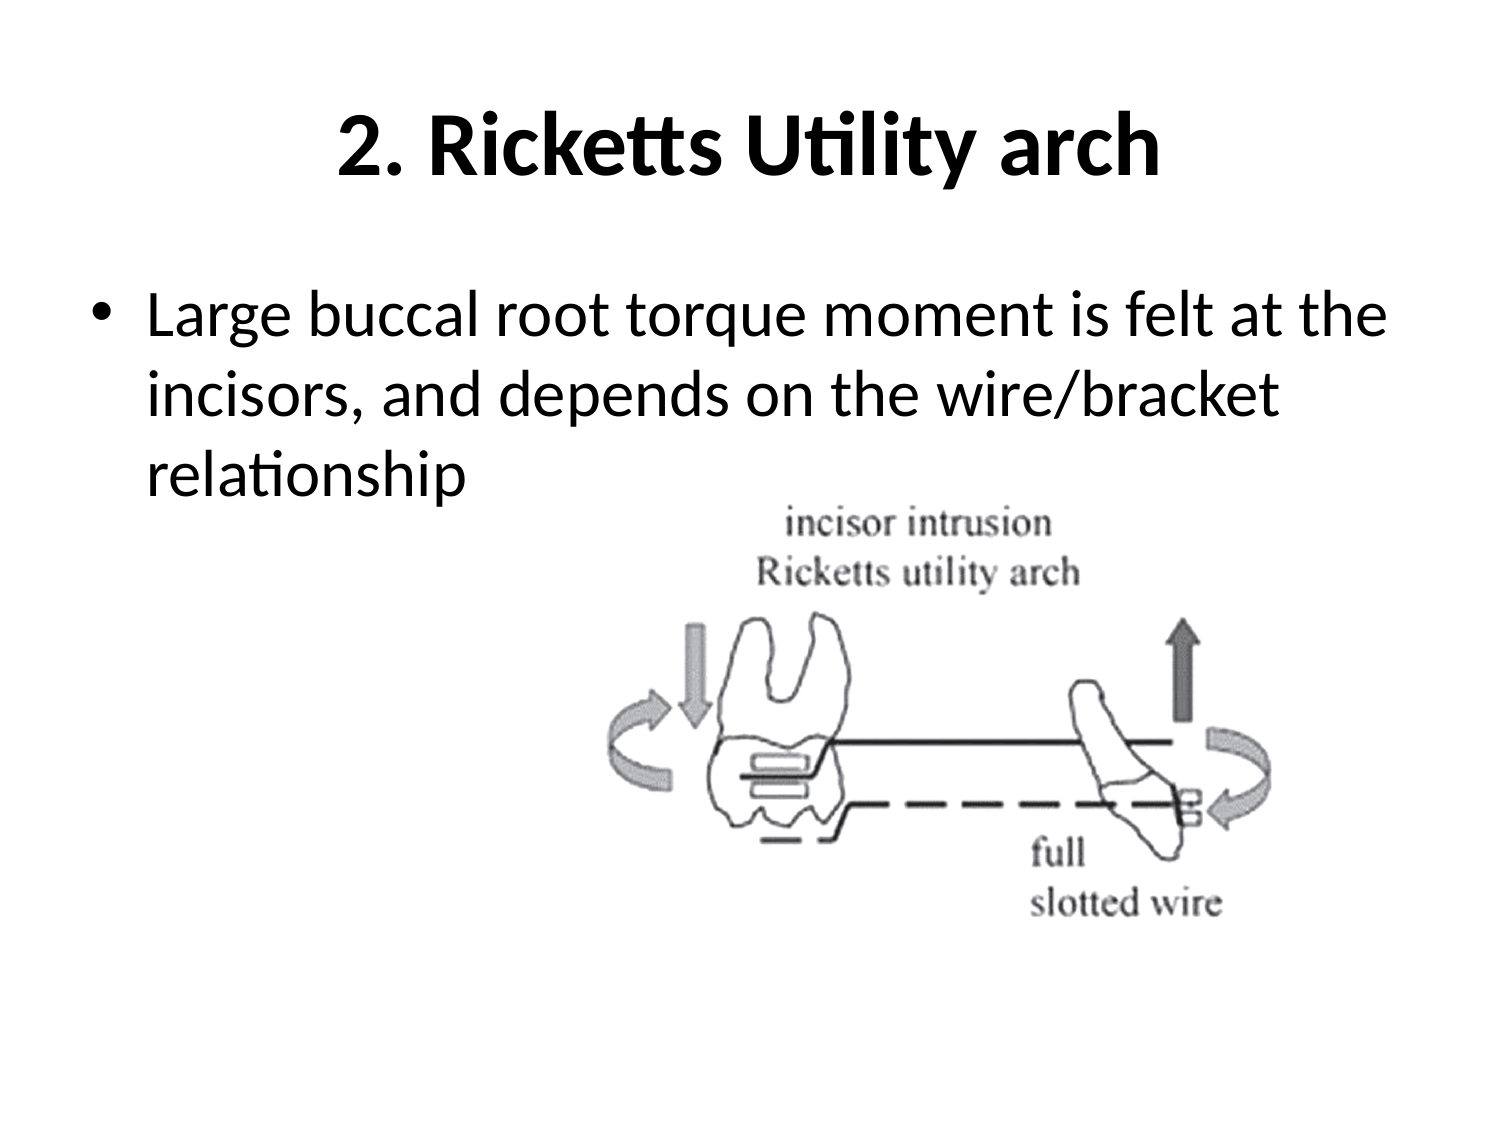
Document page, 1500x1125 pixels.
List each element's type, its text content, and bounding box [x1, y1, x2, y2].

list Large buccal root torque moment is felt at the incisors, and depends on the wire/bracket relationship [75, 262, 1425, 1005]
title 2. Ricketts Utility arch [75, 45, 1425, 233]
picture [587, 487, 1301, 944]
